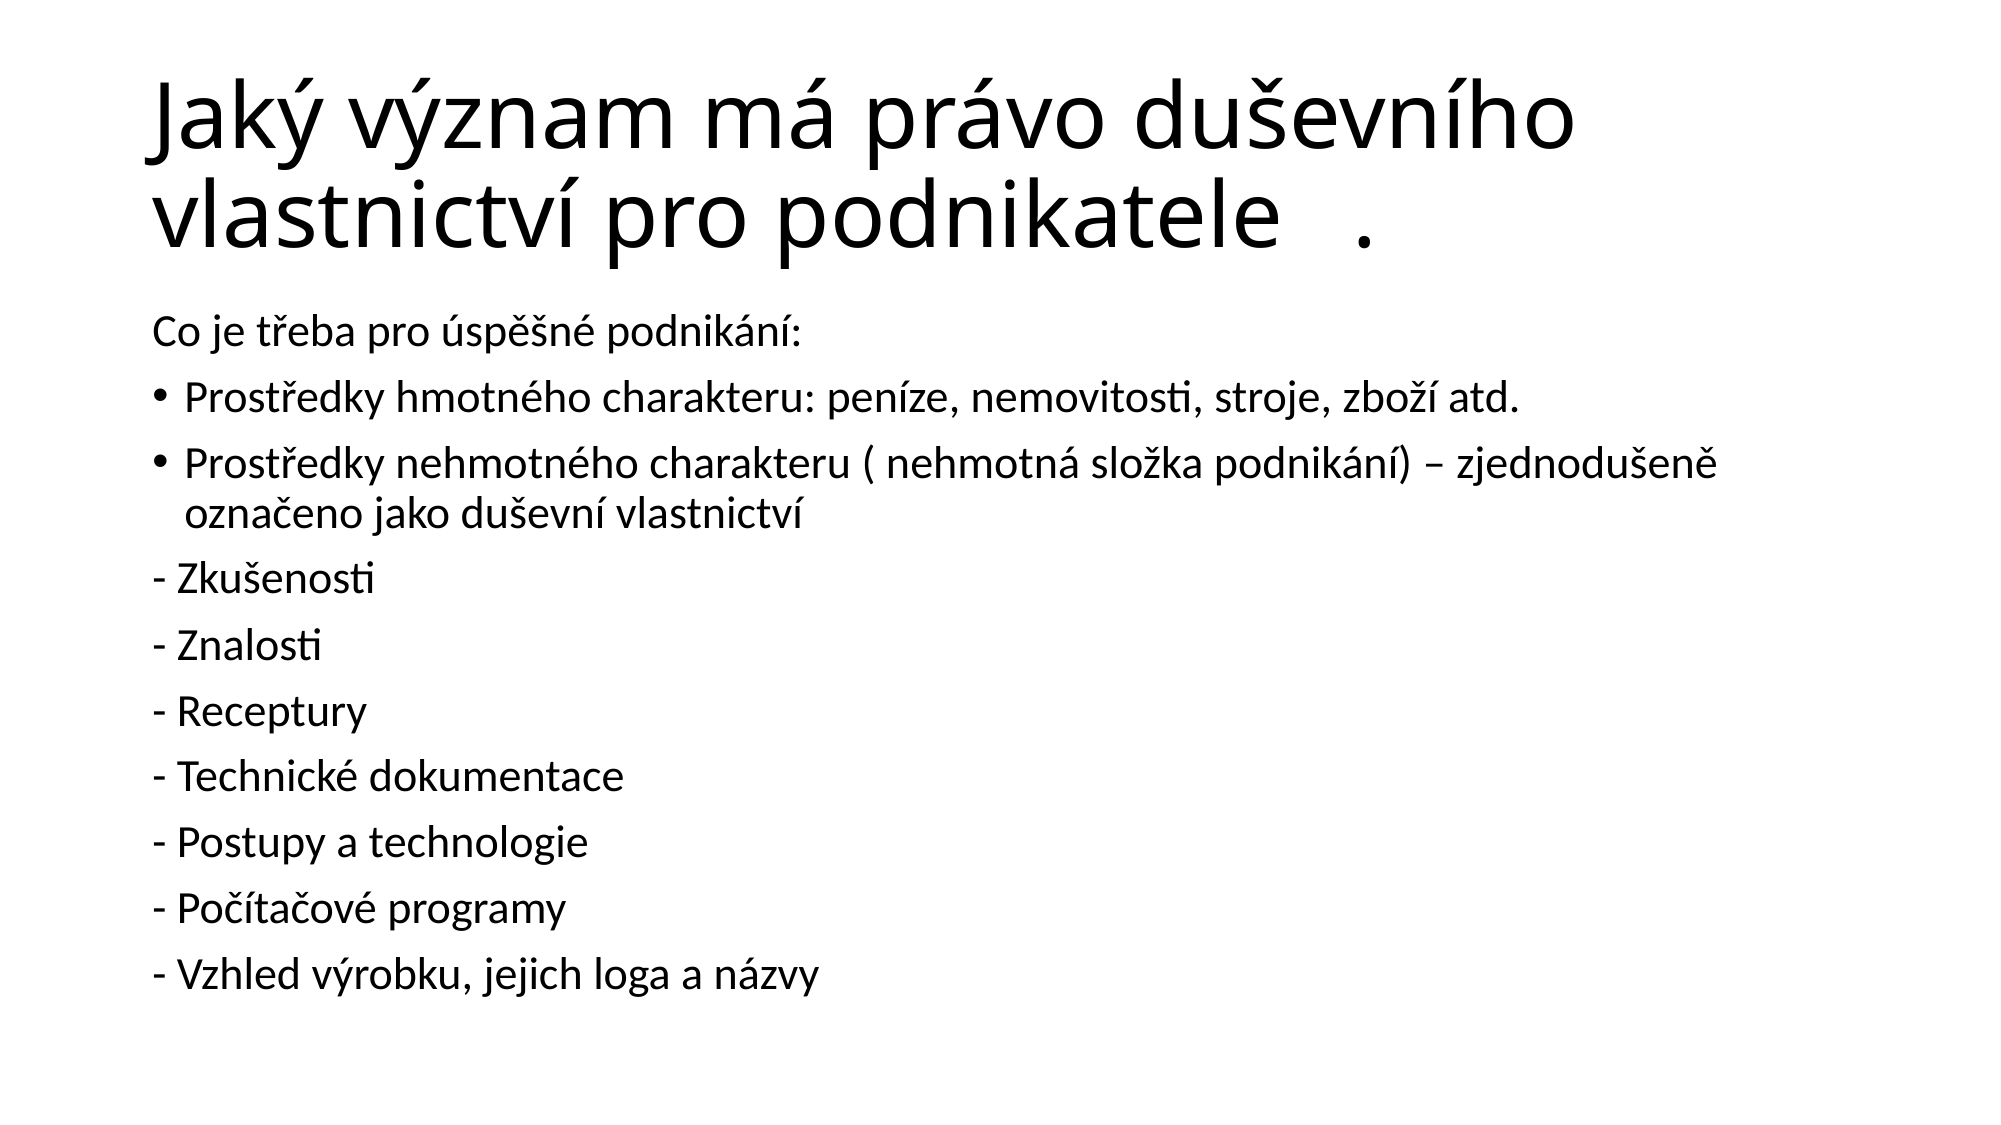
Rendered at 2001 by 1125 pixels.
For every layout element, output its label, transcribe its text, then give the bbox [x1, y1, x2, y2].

title Jaký význam má právo duševního vlastnictví pro podnikatele . [137, 59, 1863, 278]
list Co je třeba pro úspěšné podnikání: Prostředky hmotného charakteru: peníze, nemovitosti, stroje, zboží atd. Prostředky nehmotného charakteru ( nehmotná složka podnikání) – zjednodušeně označeno jako duševní vlastnictví - Zkušenosti - Znalosti - Receptury - Technické dokumentace - Postupy a technologie - Počítačové programy - Vzhled výrobku, jejich loga a názvy [137, 299, 1863, 1014]
